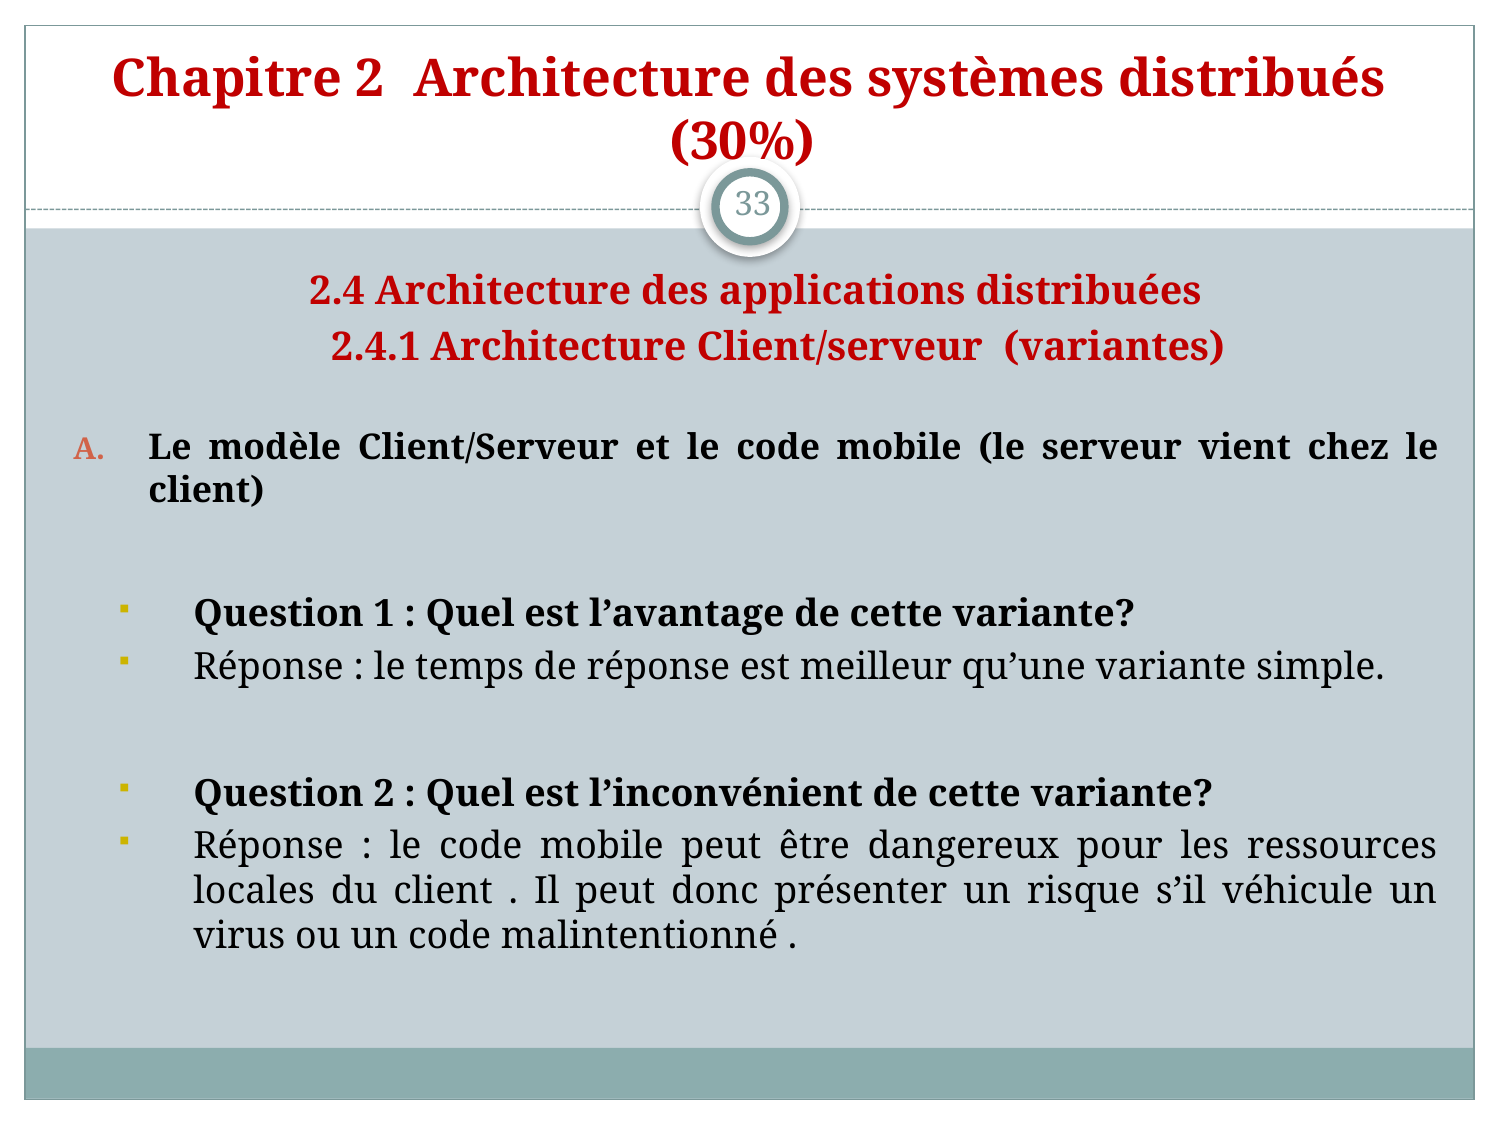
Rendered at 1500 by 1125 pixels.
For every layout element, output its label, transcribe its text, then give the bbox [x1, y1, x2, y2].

list 2.4 Architecture des applications distribuées 2.4.1 Architecture Client/serveur (variantes) Le modèle Client/Serveur et le code mobile (le serveur vient chez le client) Question 1 : Quel est l’avantage de cette variante? Réponse : le temps de réponse est meilleur qu’une variante simple. Question 2 : Quel est l’inconvénient de cette variante? Réponse : le code mobile peut être dangereux pour les ressources locales du client . Il peut donc présenter un risque s’il véhicule un virus ou un code malintentionné . [58, 257, 1454, 1090]
title Chapitre 2 Architecture des systèmes distribués (30%) [49, 53, 1450, 178]
slide_number 33 [715, 168, 791, 241]
